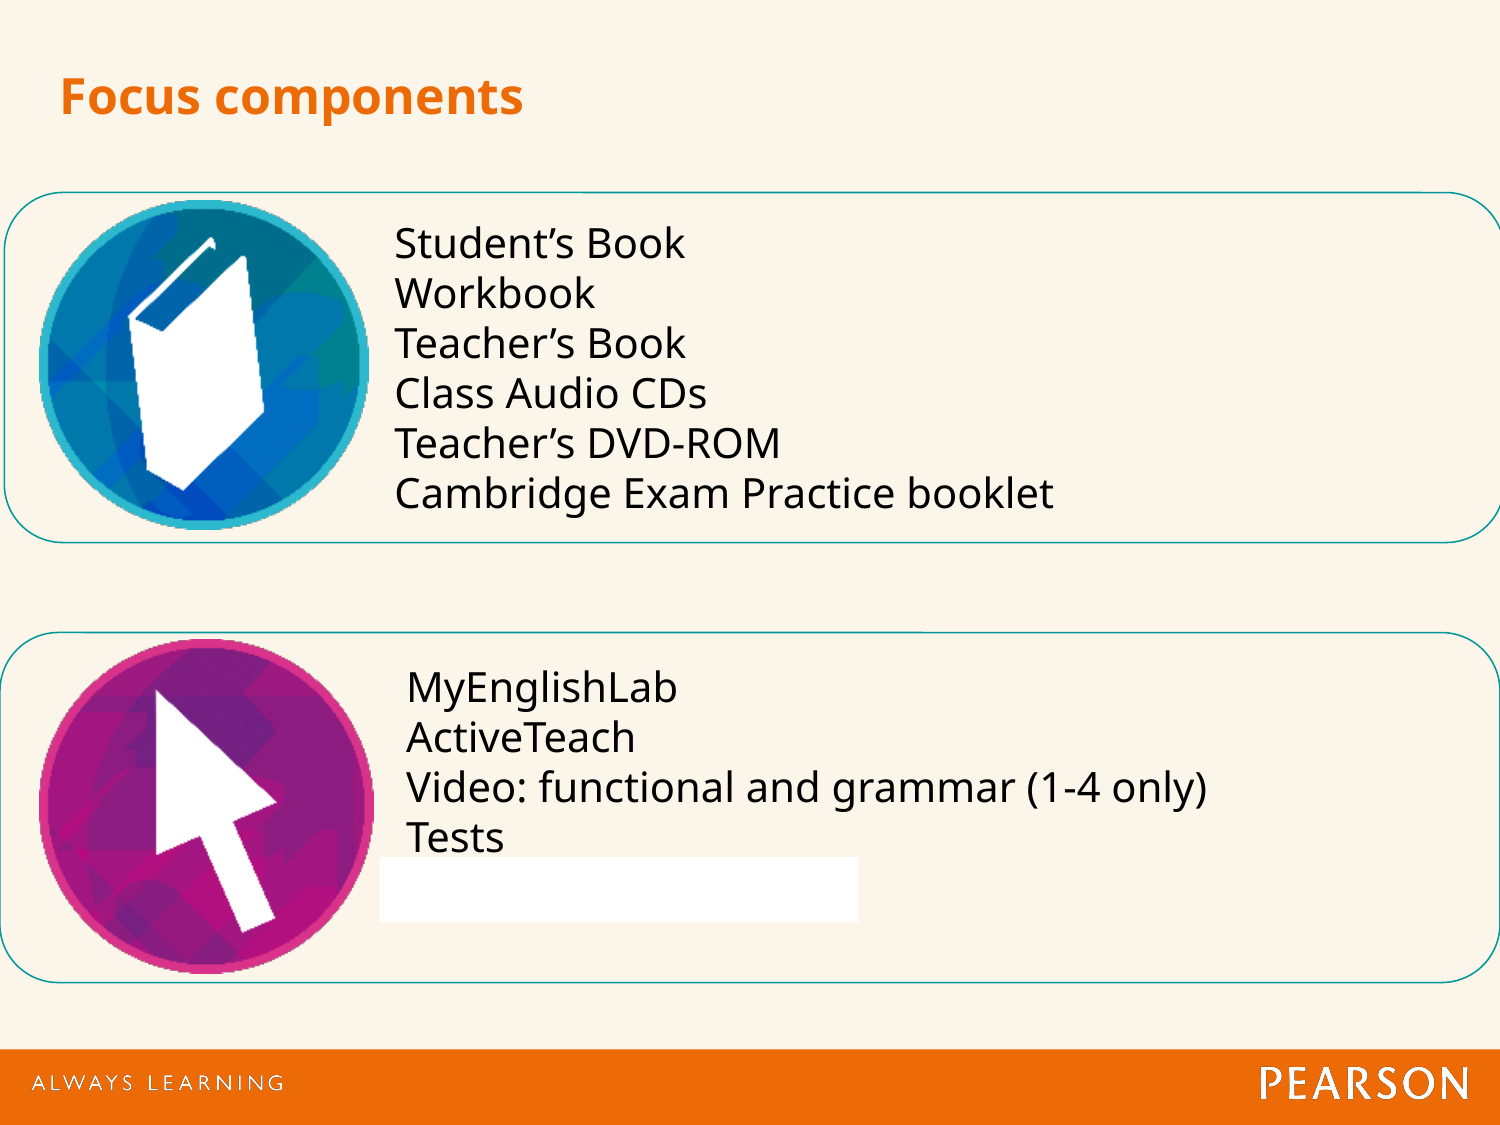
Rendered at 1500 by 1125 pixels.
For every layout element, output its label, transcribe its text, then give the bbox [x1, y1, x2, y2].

text_box [0, 632, 1500, 983]
picture [39, 639, 374, 974]
text_box [379, 857, 859, 923]
picture [39, 200, 369, 530]
picture [1228, 1042, 1500, 1124]
picture [0, 1042, 313, 1124]
text_box [4, 192, 1500, 543]
title Focus components [59, 64, 1410, 192]
